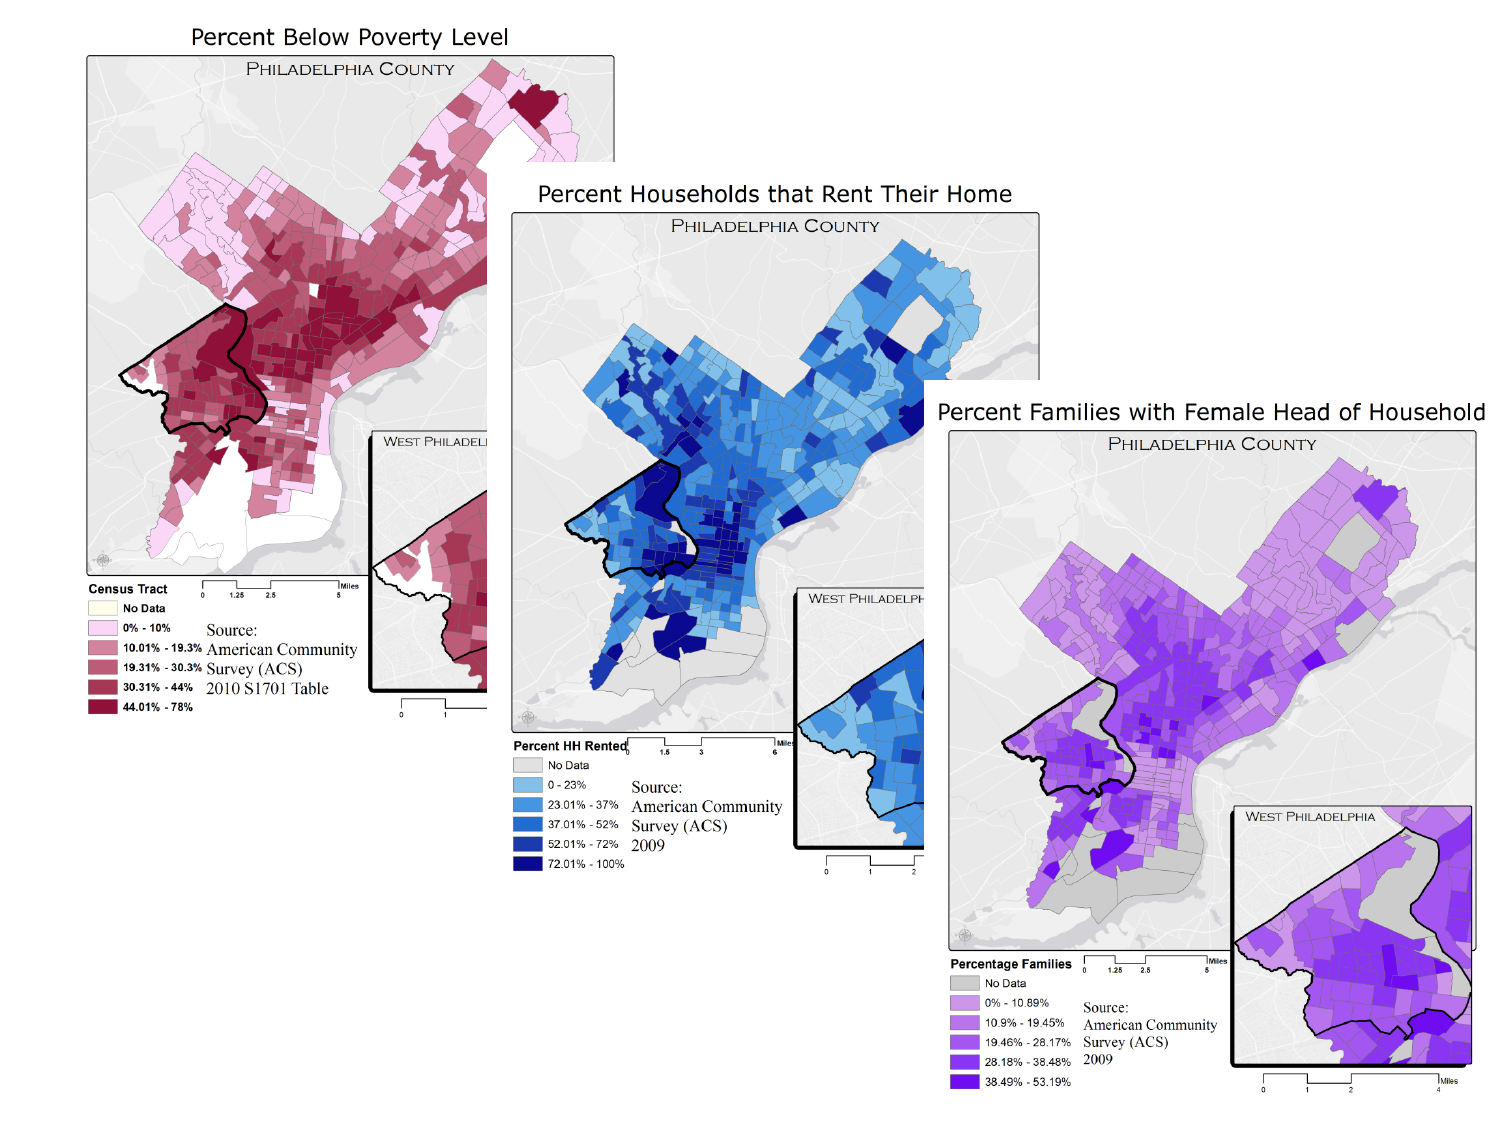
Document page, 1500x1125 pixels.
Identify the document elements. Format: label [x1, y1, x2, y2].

list [62, 5, 639, 751]
picture [487, 162, 1500, 1125]
